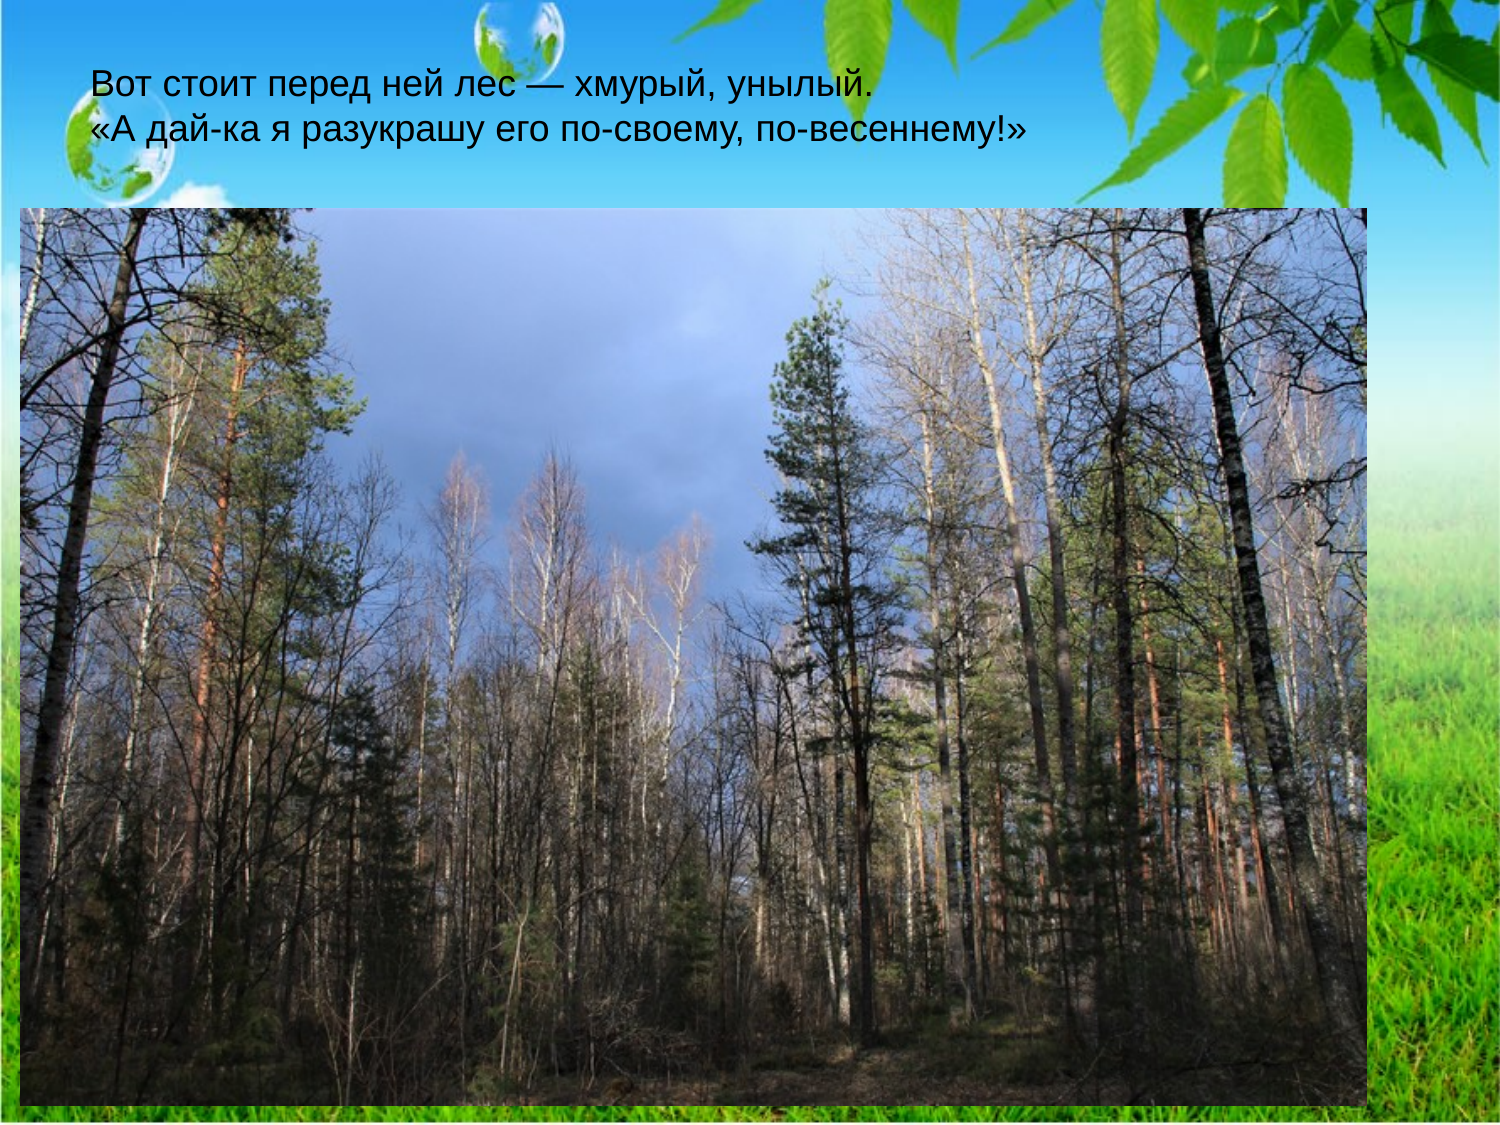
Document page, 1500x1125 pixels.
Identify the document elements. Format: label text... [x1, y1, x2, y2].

title Вот стоит перед ней лес — хмурый, унылый. «А дай-ка я разукрашу его по-своему, по-весеннему!» [75, 45, 1425, 209]
picture [0, 0, 1500, 1125]
